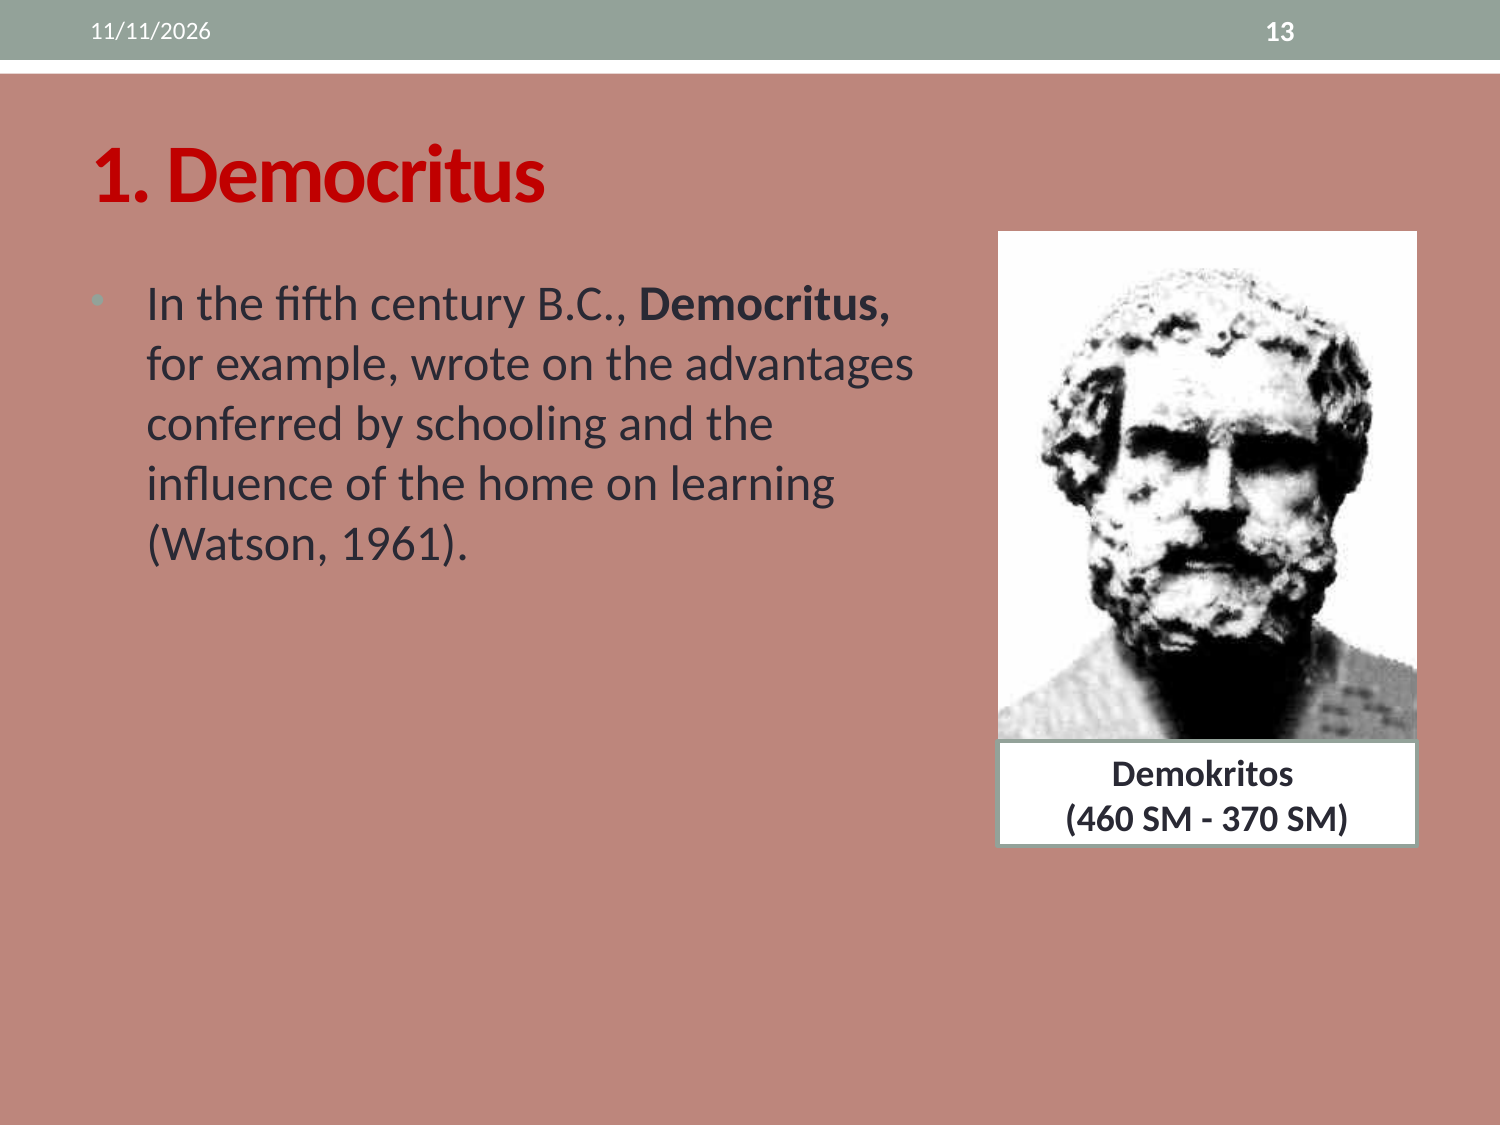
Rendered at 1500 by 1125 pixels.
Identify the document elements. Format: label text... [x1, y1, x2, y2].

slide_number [75, 3, 550, 57]
slide_number 13 [1250, 3, 1425, 57]
picture [997, 231, 1417, 742]
text_box Demokritos (460 SM - 370 SM) [995, 746, 1419, 848]
list In the fifth century B.C., Democritus, for example, wrote on the advantages conferred by schooling and the influence of the home on learning (Watson, 1961). [75, 262, 975, 1063]
title 1. Democritus [75, 87, 1425, 250]
